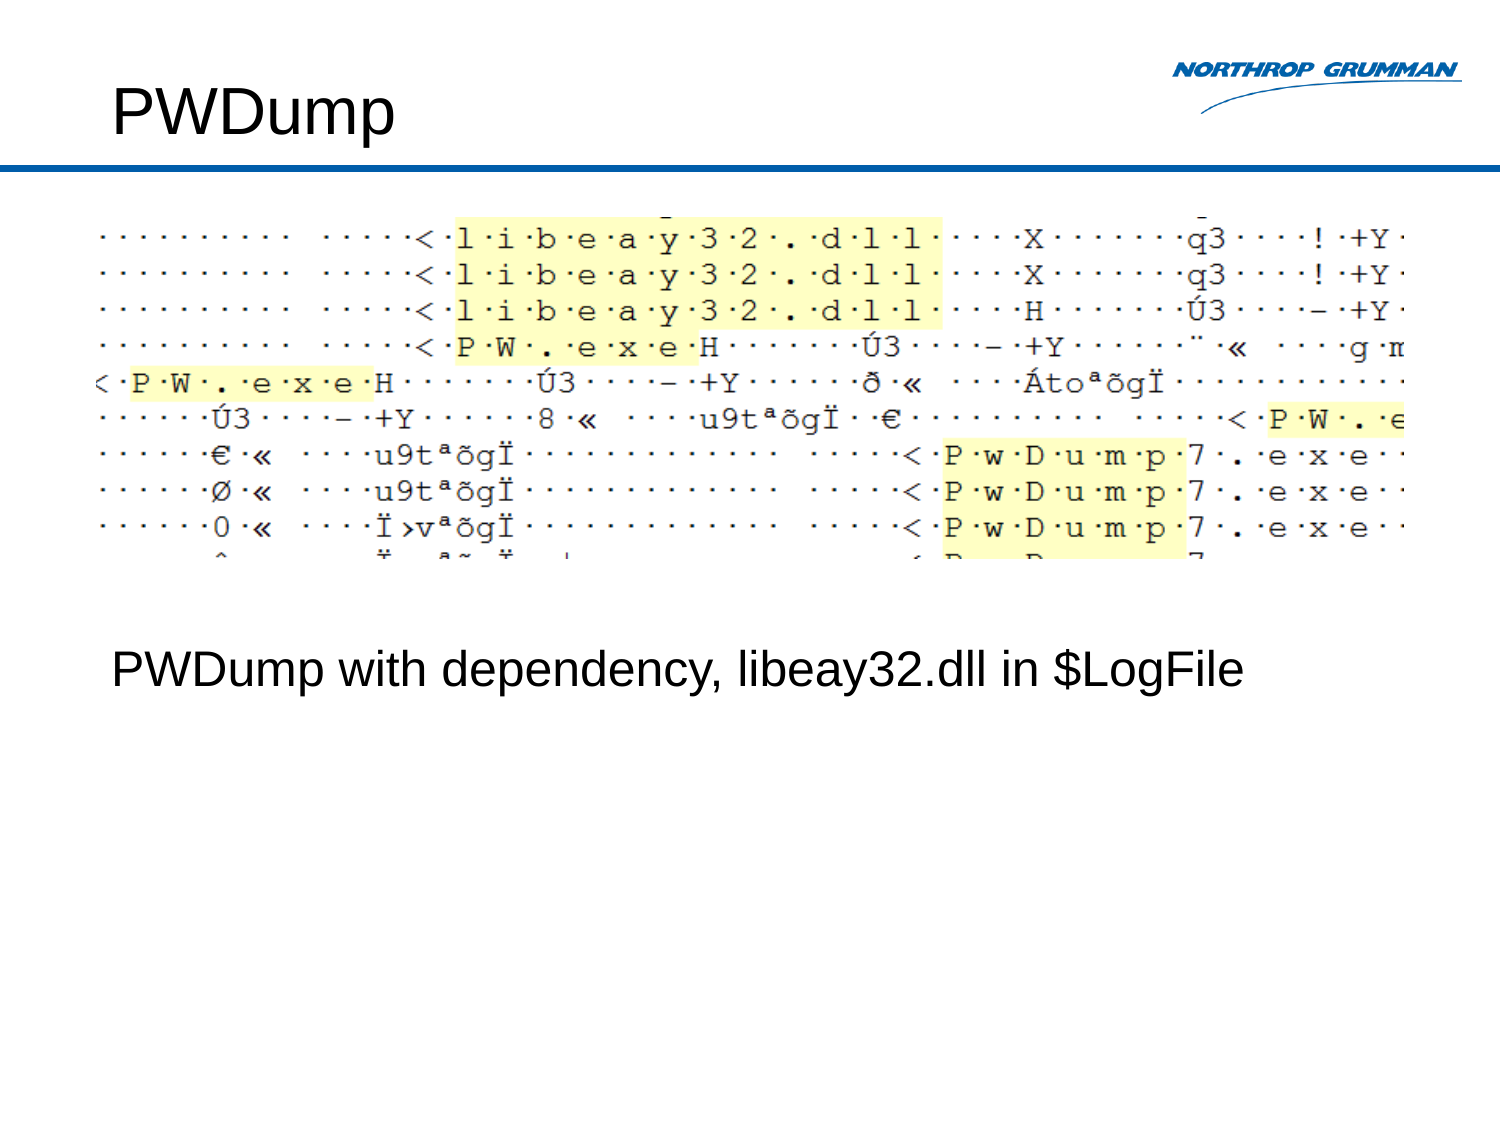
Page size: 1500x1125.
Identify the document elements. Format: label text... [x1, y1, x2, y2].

title PWDump [95, 22, 1391, 194]
picture [1391, 62, 1462, 114]
picture [95, 217, 1404, 559]
list PWDump with dependency, libeay32.dll in $LogFile [95, 628, 1391, 802]
